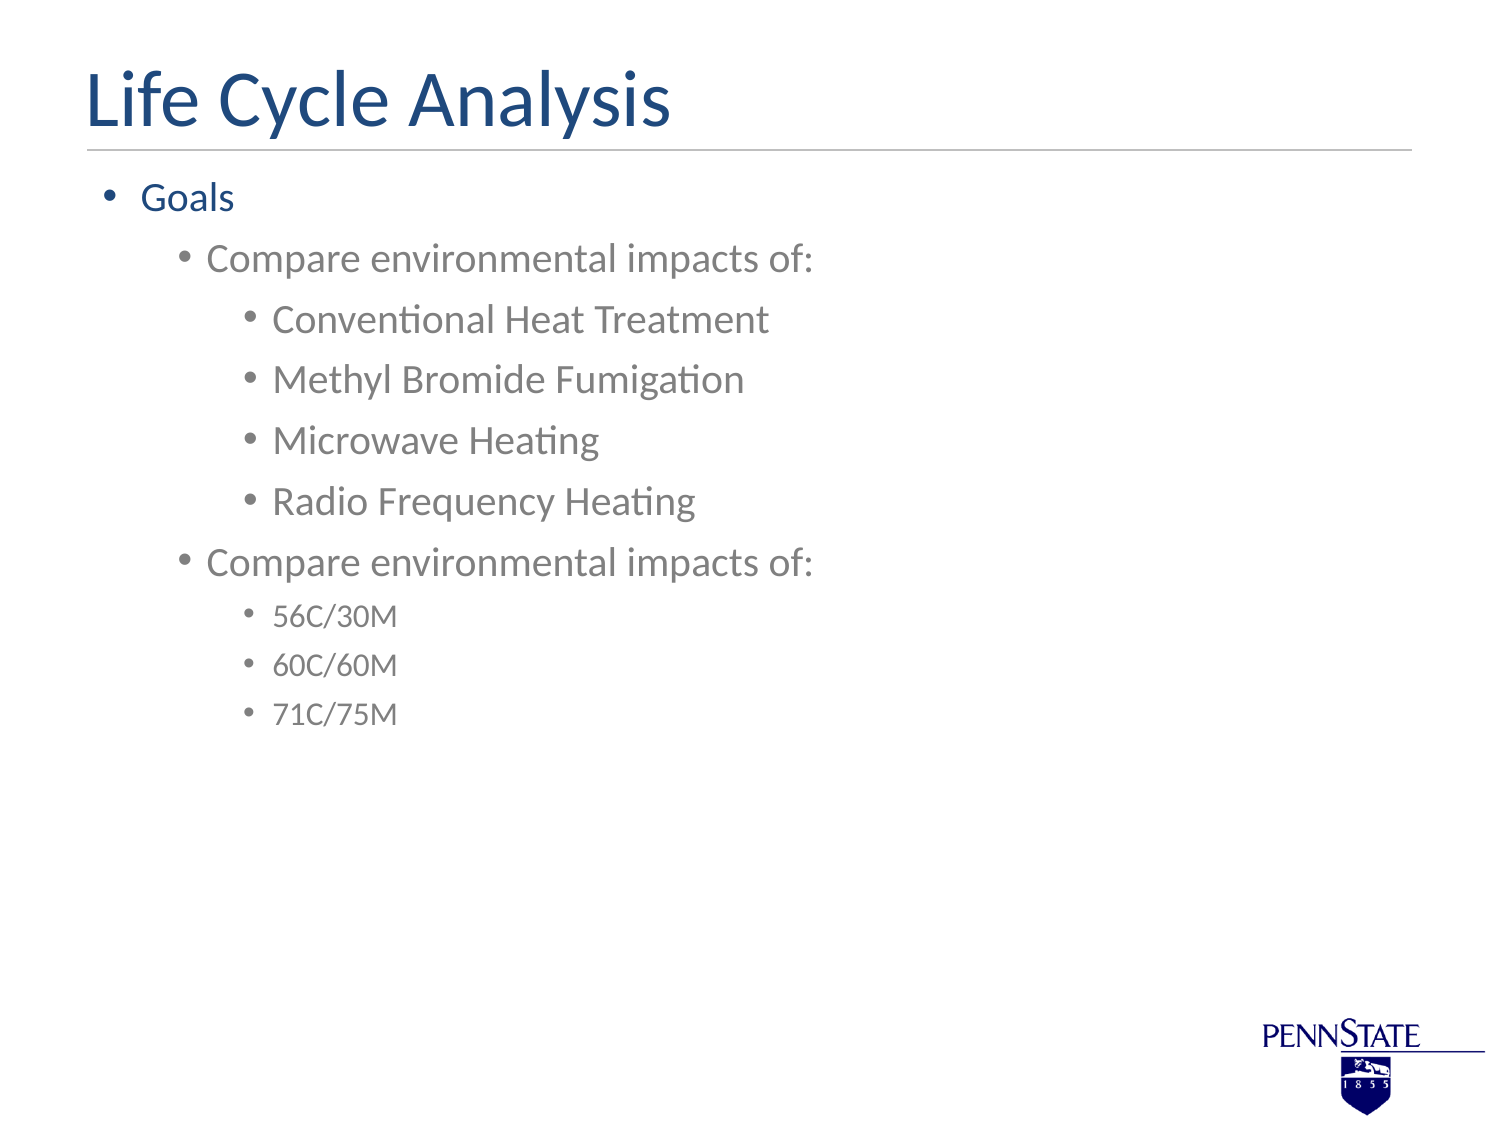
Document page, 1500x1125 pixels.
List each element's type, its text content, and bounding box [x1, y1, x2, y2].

picture [1262, 1002, 1488, 1125]
title Life Cycle Analysis [70, 37, 1421, 150]
list Goals Compare environmental impacts of: Conventional Heat Treatment Methyl Bromide Fumigation Microwave Heating Radio Frequency Heating Compare environmental impacts of: 56C/30M 60C/60M 71C/75M [87, 162, 1425, 1013]
